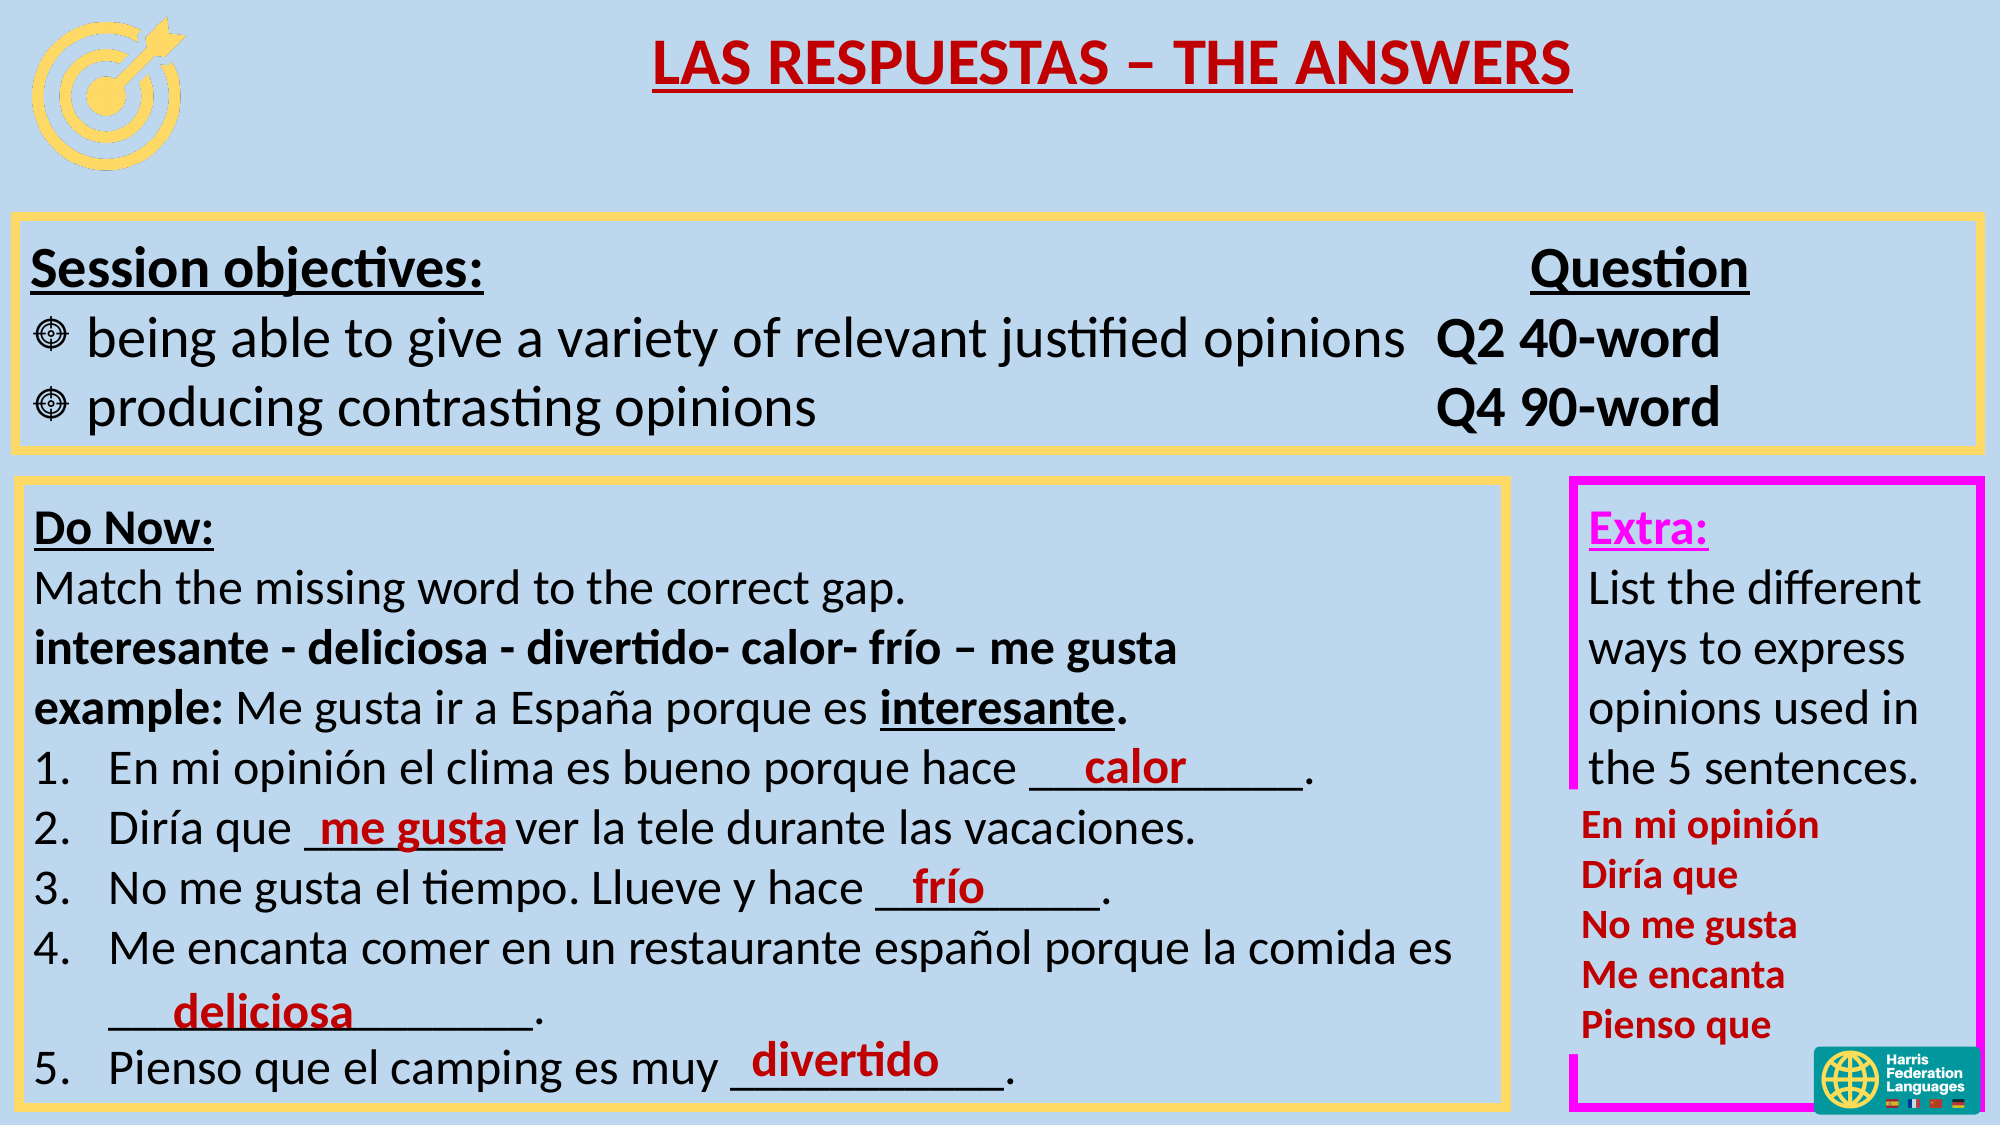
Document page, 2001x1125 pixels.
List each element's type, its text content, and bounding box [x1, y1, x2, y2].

picture [30, 383, 72, 424]
picture [30, 313, 72, 354]
text_box En mi opinión Diría que No me gusta Me encanta Pienso que [1566, 789, 1854, 1055]
picture [15, 0, 203, 187]
text_box deliciosa [158, 970, 677, 1046]
text_box Extra: List the different ways to express opinions used in the 5 sentences. [1573, 480, 1982, 1108]
text_box calor [1069, 726, 1808, 802]
text_box LAS RESPUESTAS – THE ANSWERS [225, 10, 2000, 106]
picture [1813, 1046, 1981, 1115]
text_box Session objectives: Question being able to give a variety of relevant justified opinions Q2 40-word producing contrasting opinions Q4 90-word [15, 216, 1982, 452]
text_box frío [897, 845, 1328, 921]
text_box me gusta [304, 787, 857, 863]
text_box divertido [736, 1018, 1403, 1094]
text_box Do Now: Match the missing word to the correct gap. interesante - deliciosa - divertido- calor- frío – me gusta example: Me gusta ir a España porque es interesante. En mi opinión el clima es bueno porque hace ___________. Diría que ________ ver la tele durante las vacaciones. No me gusta el tiempo. Llueve y hace _________. Me encanta comer en un restaurante español porque la comida es _________________. Pienso que el camping es muy ___________. [18, 480, 1507, 1108]
